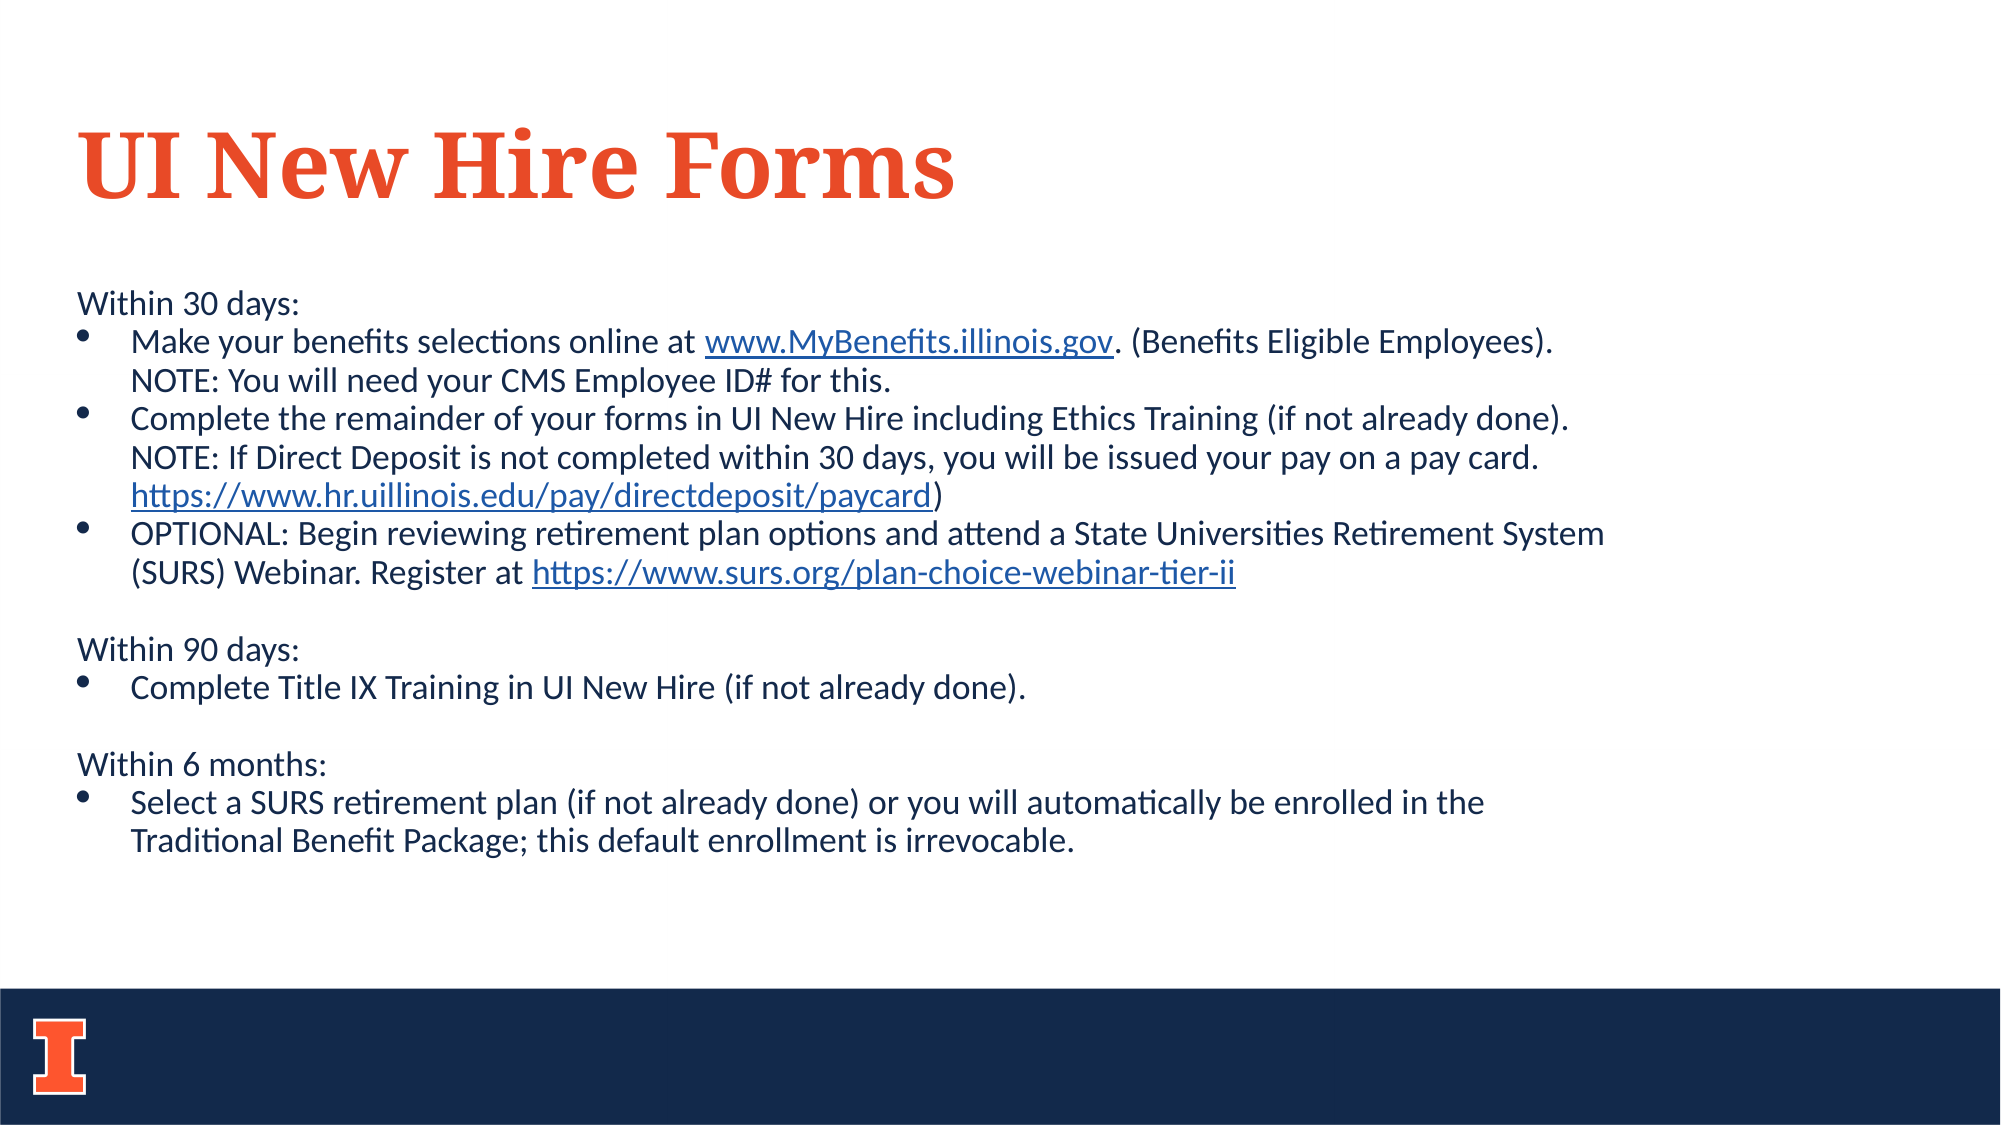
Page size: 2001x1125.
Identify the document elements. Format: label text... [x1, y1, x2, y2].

picture [0, 0, 2001, 1125]
title UI New Hire Forms [62, 59, 1640, 277]
list Within 30 days: Make your benefits selections online at www.MyBenefits.illinois.gov. (Benefits Eligible Employees). NOTE: You will need your CMS Employee ID# for this. Complete the remainder of your forms in UI New Hire including Ethics Training (if not already done). NOTE: If Direct Deposit is not completed within 30 days, you will be issued your pay on a pay card. https://www.hr.uillinois.edu/pay/directdeposit/paycard) OPTIONAL: Begin reviewing retirement plan options and attend a State Universities Retirement System (SURS) Webinar. Register at https://www.surs.org/plan-choice-webinar-tier-ii Within 90 days: Complete Title IX Training in UI New Hire (if not already done). Within 6 months: Select a SURS retirement plan (if not already done) or you will automatically be enrolled in the Traditional Benefit Package; this default enrollment is irrevocable. [62, 277, 1640, 873]
